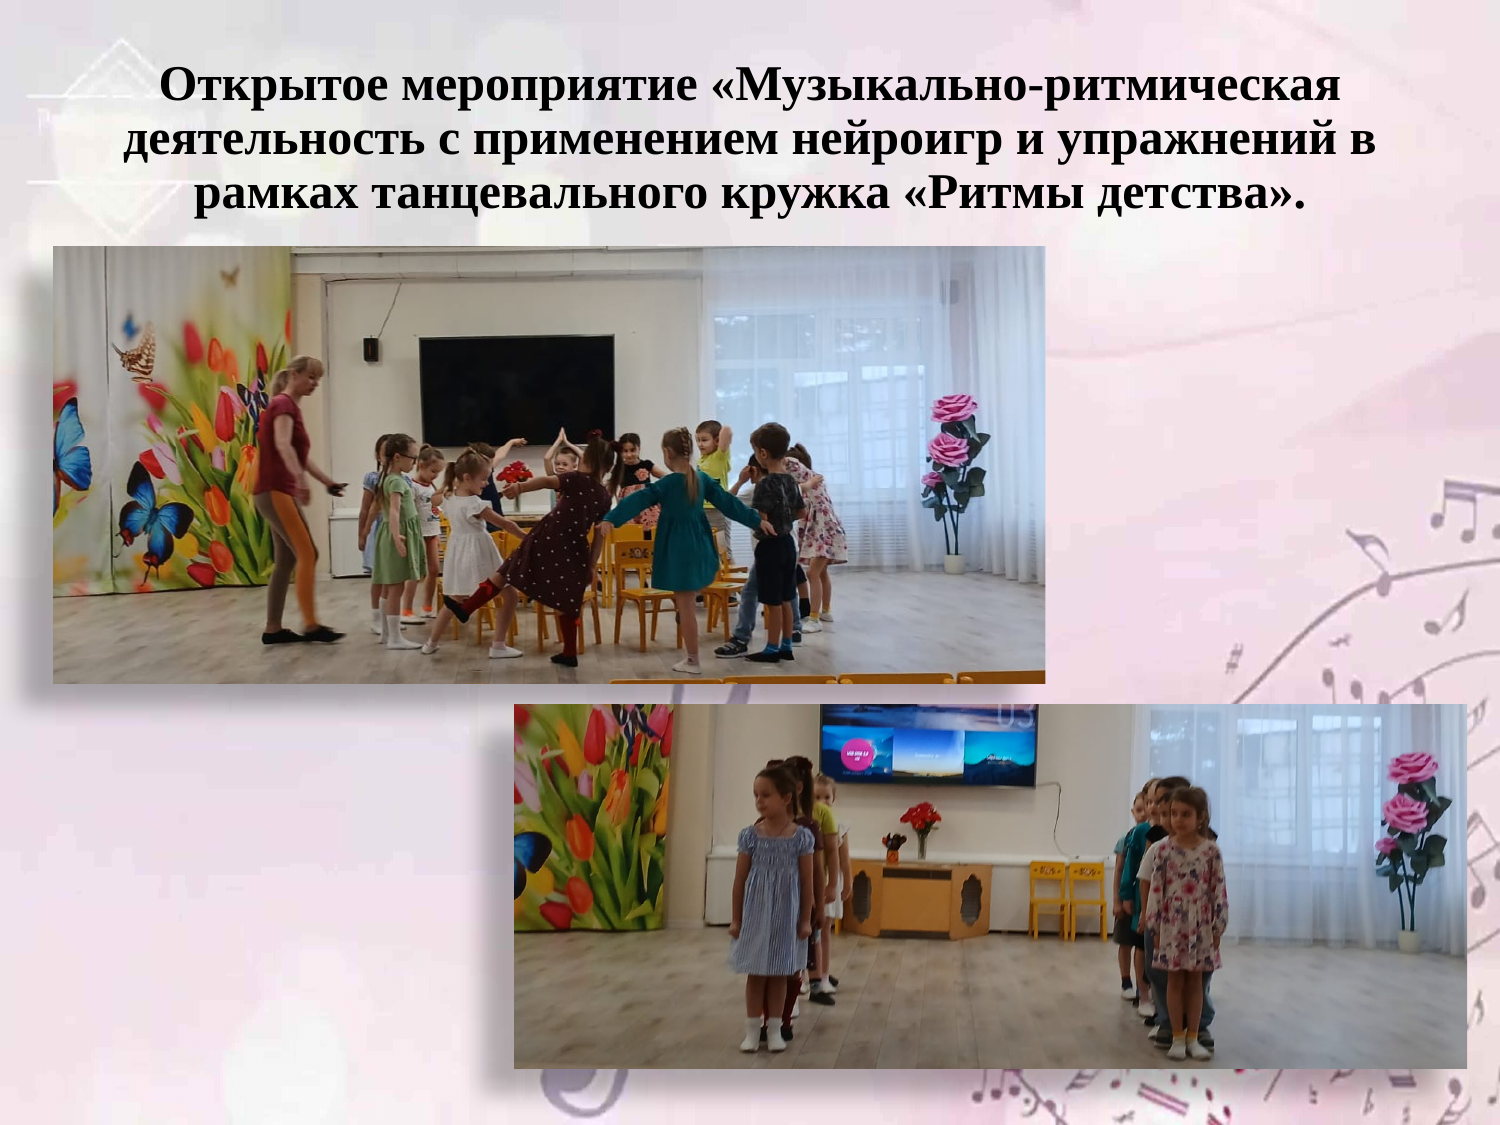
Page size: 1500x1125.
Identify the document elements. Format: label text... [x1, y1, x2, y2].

title Открытое мероприятие «Музыкально-ритмическая деятельность с применением нейроигр и упражнений в рамках танцевального кружка «Ритмы детства». [29, 59, 1471, 278]
picture [0, 0, 1500, 1125]
